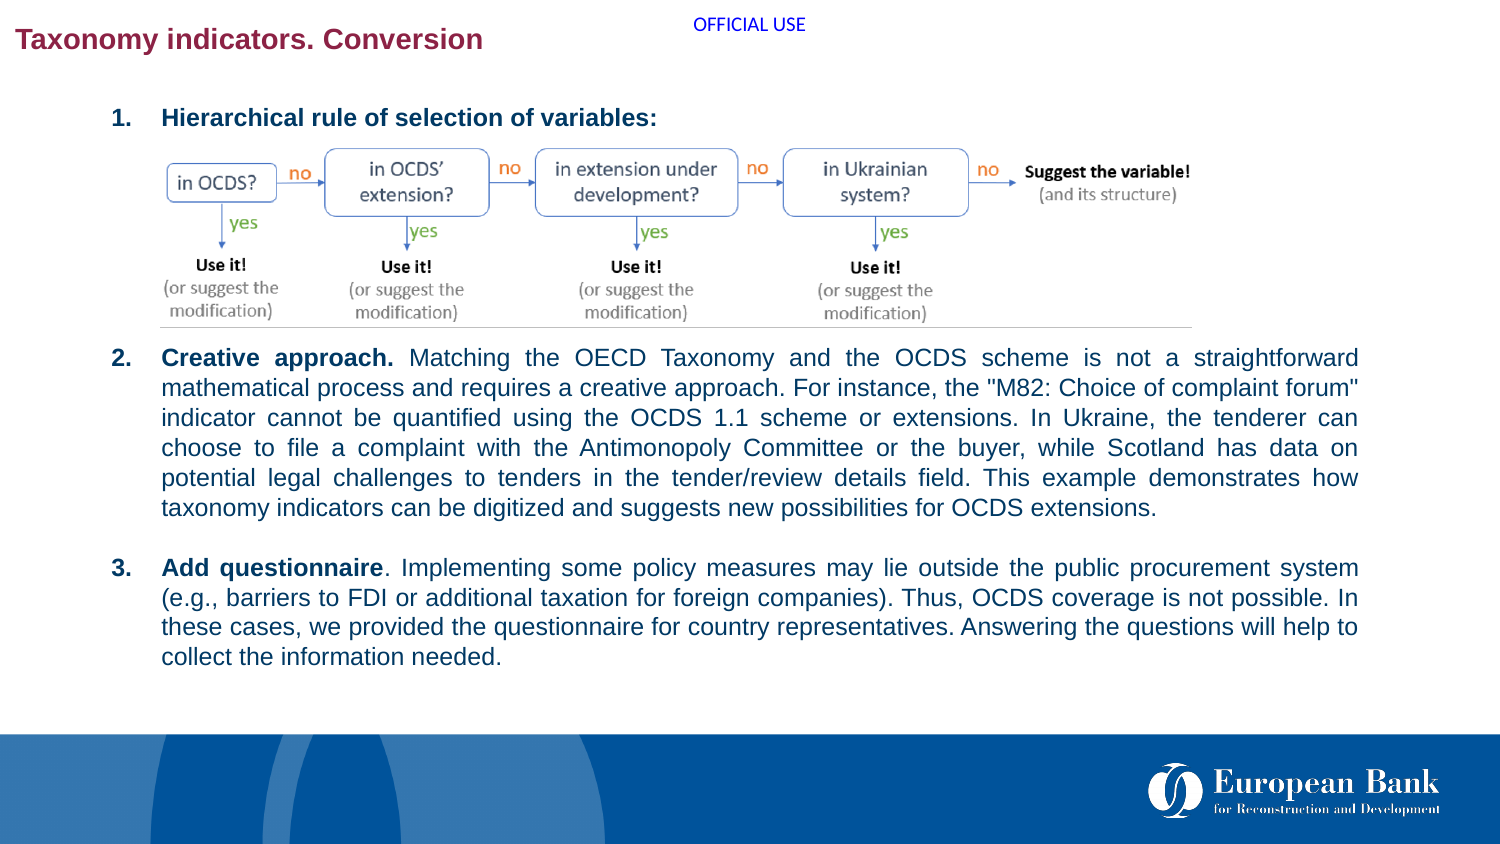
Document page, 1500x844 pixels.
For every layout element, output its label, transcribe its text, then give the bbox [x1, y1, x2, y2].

text_box Hierarchical rule of selection of variables: Creative approach. Matching the OECD Taxonomy and the OCDS scheme is not a straightforward mathematical process and requires a creative approach. For instance, the "M82: Choice of complaint forum" indicator cannot be quantified using the OCDS 1.1 scheme or extensions. In Ukraine, the tenderer can choose to file a complaint with the Antimonopoly Committee or the buyer, while Scotland has data on potential legal challenges to tenders in the tender/review details field. This example demonstrates how taxonomy indicators can be digitized and suggests new possibilities for OCDS extensions. Add questionnaire. Implementing some policy measures may lie outside the public procurement system (e.g., barriers to FDI or additional taxation for foreign companies). Thus, OCDS coverage is not possible. In these cases, we provided the questionnaire for country representatives. Answering the questions will help to collect the information needed. [71, 86, 1377, 716]
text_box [0, 734, 1500, 844]
picture [159, 139, 1192, 329]
text_box Taxonomy indicators. Conversion [0, 0, 1306, 151]
